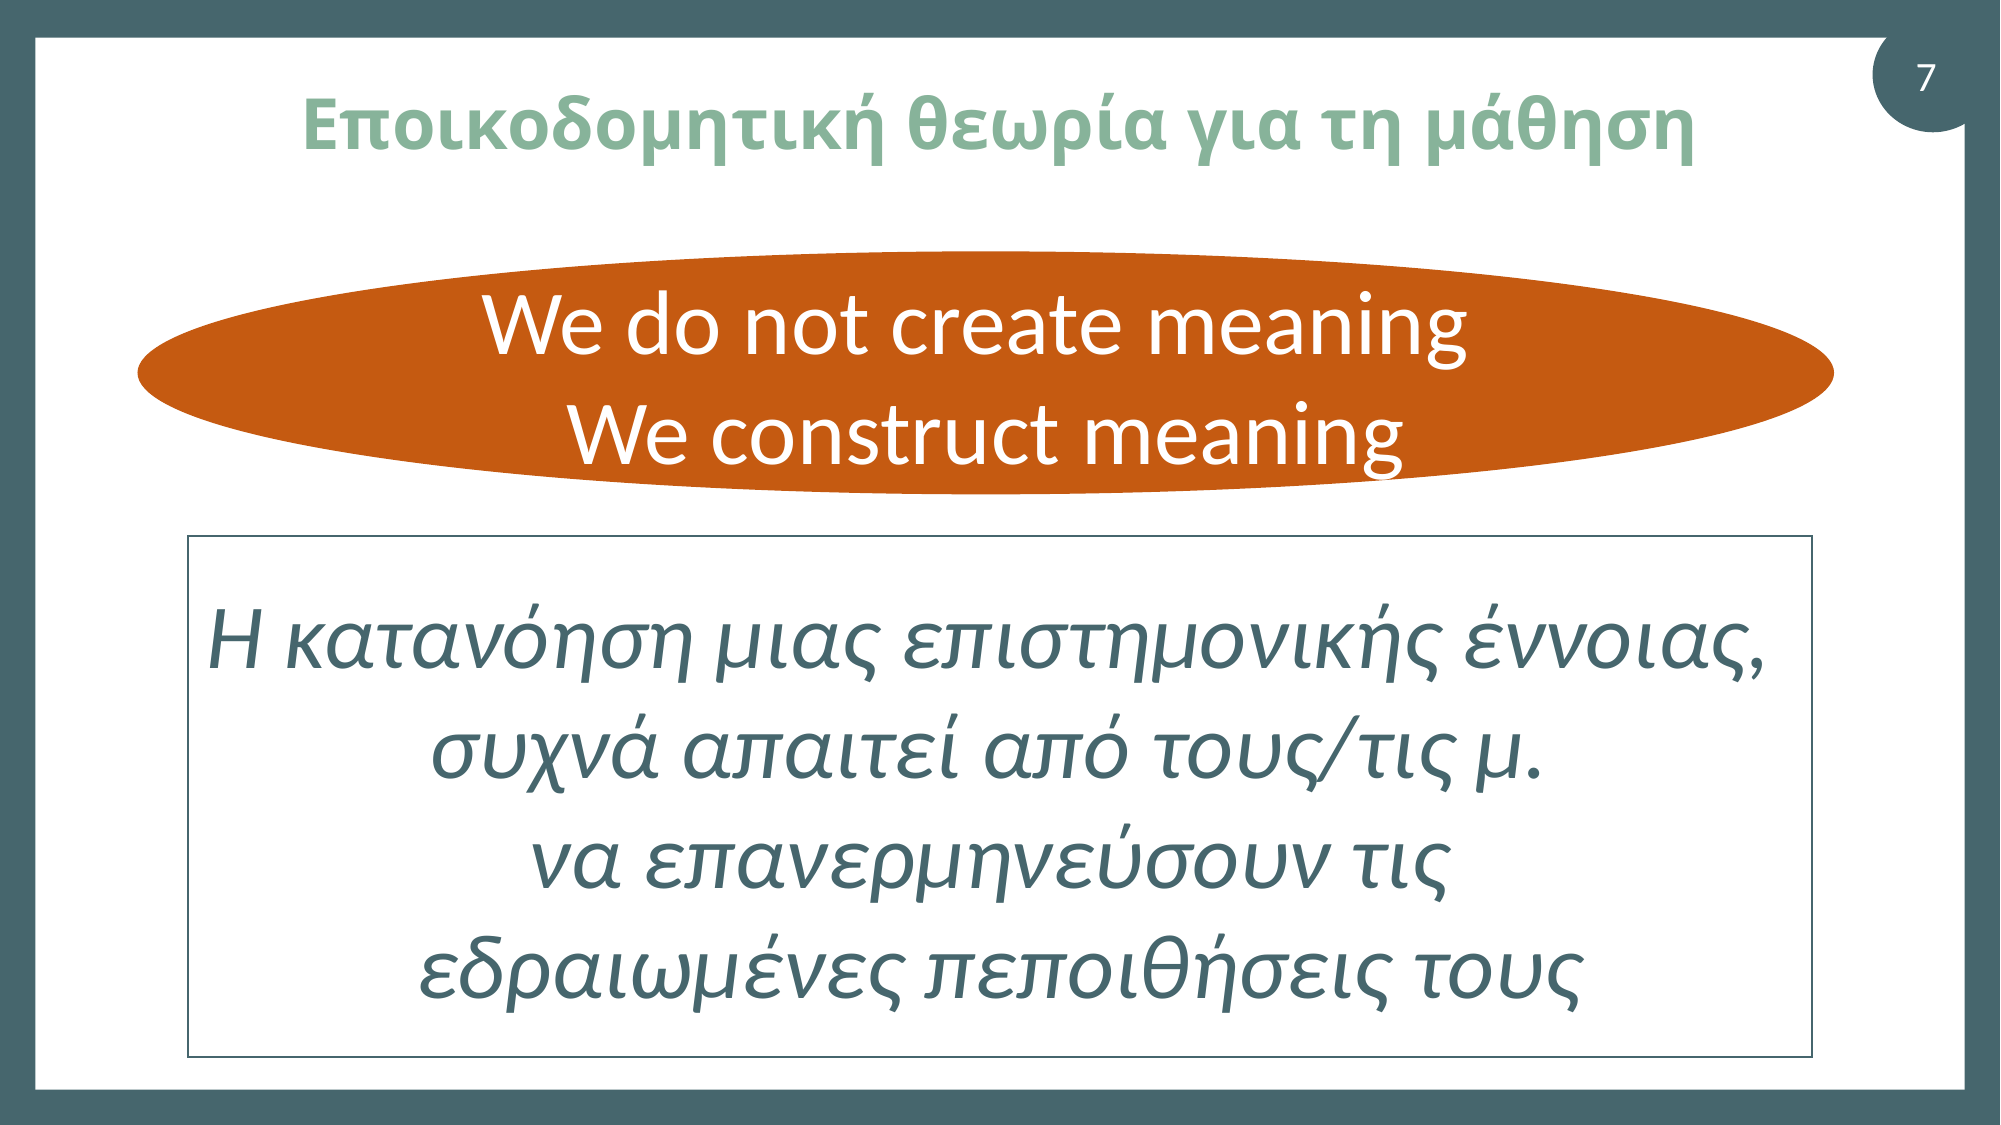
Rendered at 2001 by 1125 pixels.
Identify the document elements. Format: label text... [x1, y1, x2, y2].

slide_number 7 [1865, 44, 1987, 105]
title Εποικοδομητική θεωρία για τη μάθηση [137, 59, 1863, 194]
text_box Η κατανόηση μιας επιστημονικής έννοιας, συχνά απαιτεί από τους/τις μ. να επανερμηνεύσουν τις εδραιωμένες πεποιθήσεις τους [187, 535, 1813, 1058]
text_box We do not create meaning We construct meaning [136, 250, 1836, 496]
